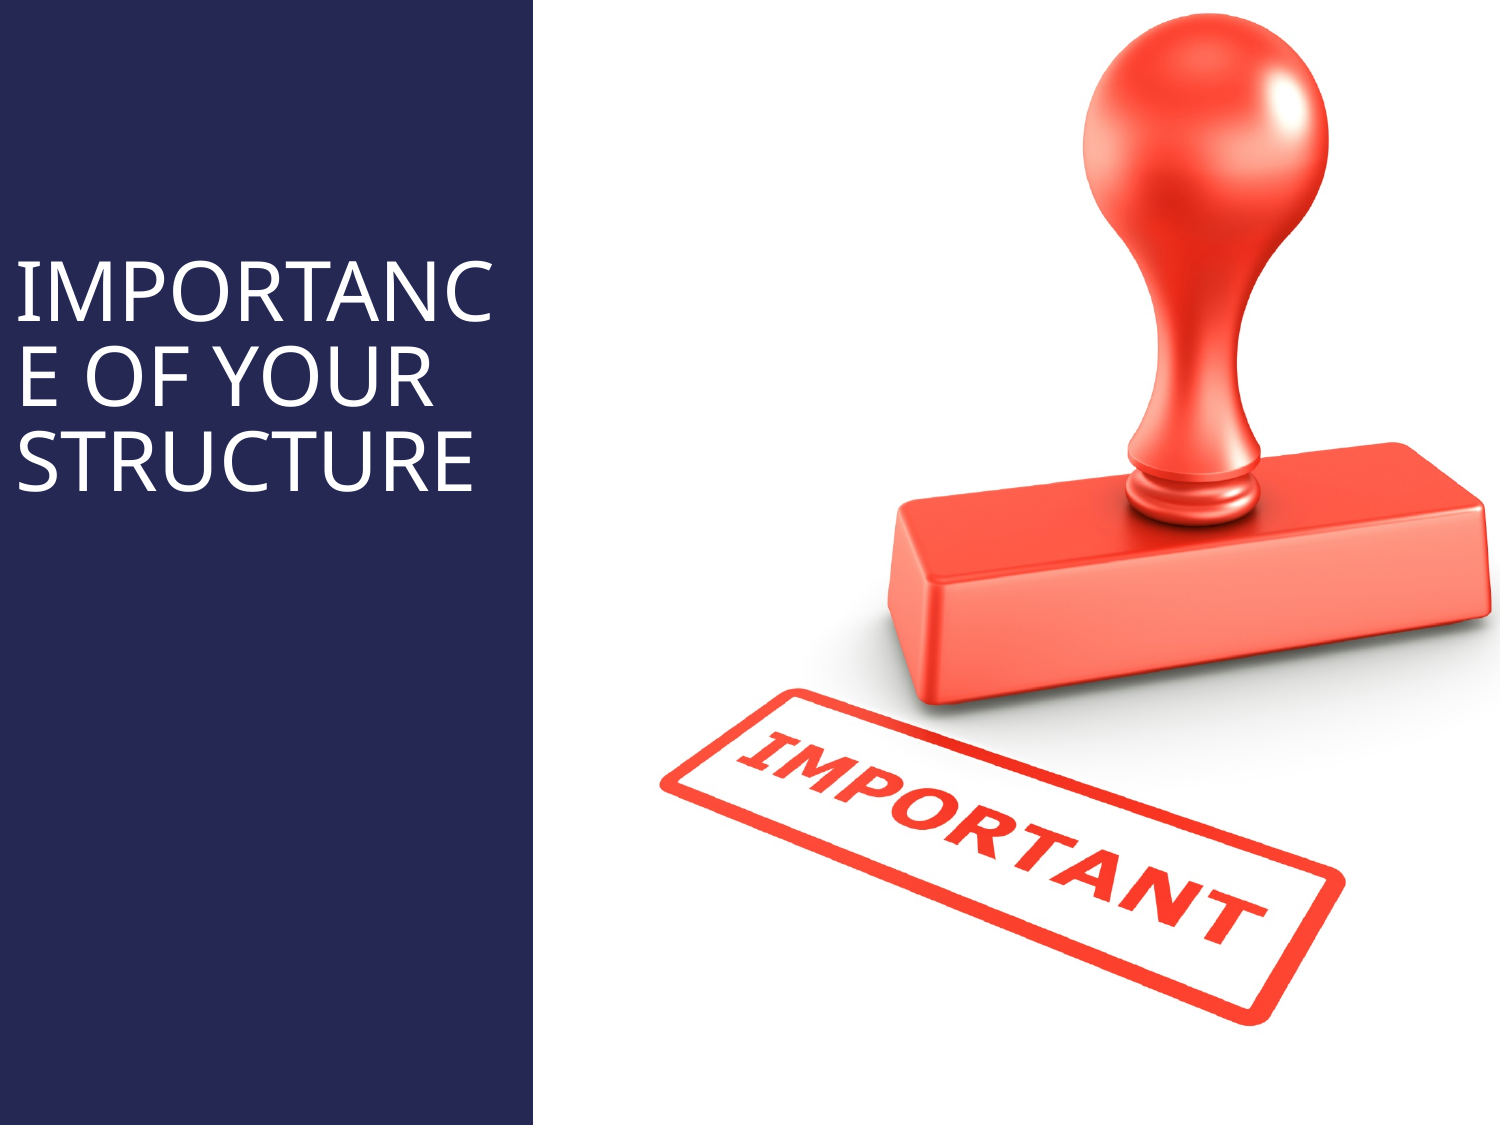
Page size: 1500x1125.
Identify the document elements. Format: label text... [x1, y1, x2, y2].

picture [533, 0, 1500, 1125]
title Importance of Your Structure [0, 46, 525, 716]
